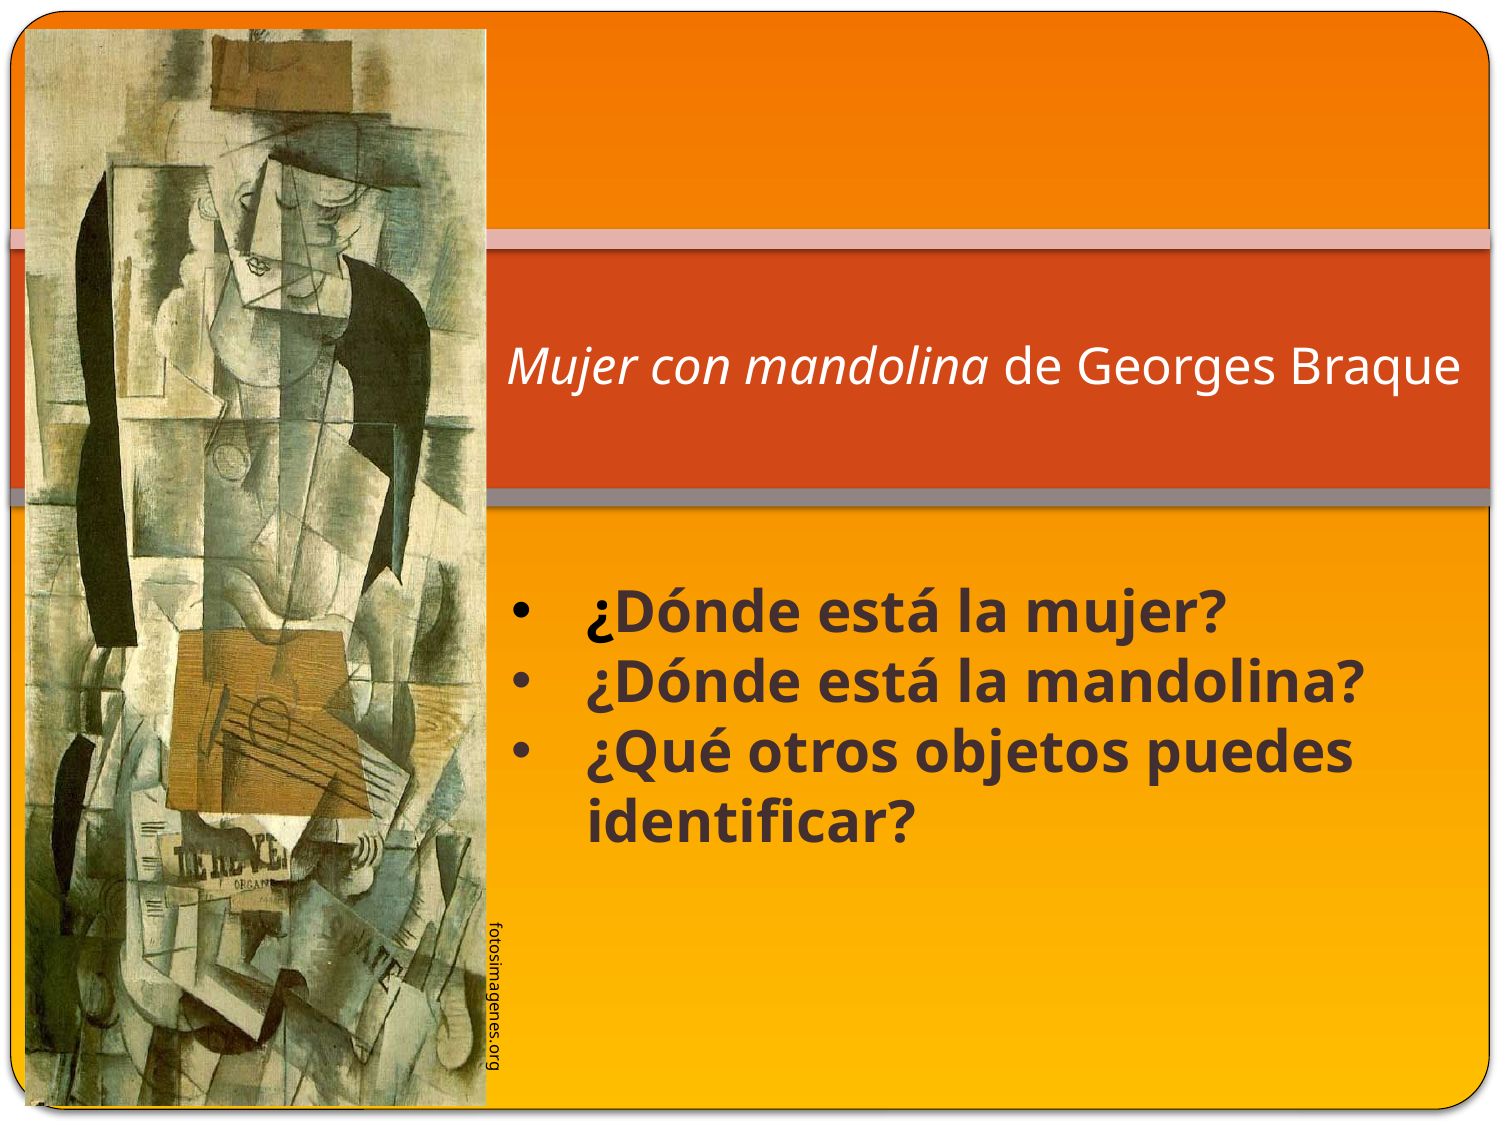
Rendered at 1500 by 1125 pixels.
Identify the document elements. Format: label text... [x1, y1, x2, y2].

text_box ¿Dónde está la mujer? ¿Dónde está la mandolina? ¿Qué otros objetos puedes identificar? [496, 567, 1475, 862]
picture [24, 28, 487, 1106]
text_box fotosimagenes.org [491, 907, 514, 1087]
title Mujer con mandolina de Georges Braque [491, 308, 1487, 489]
